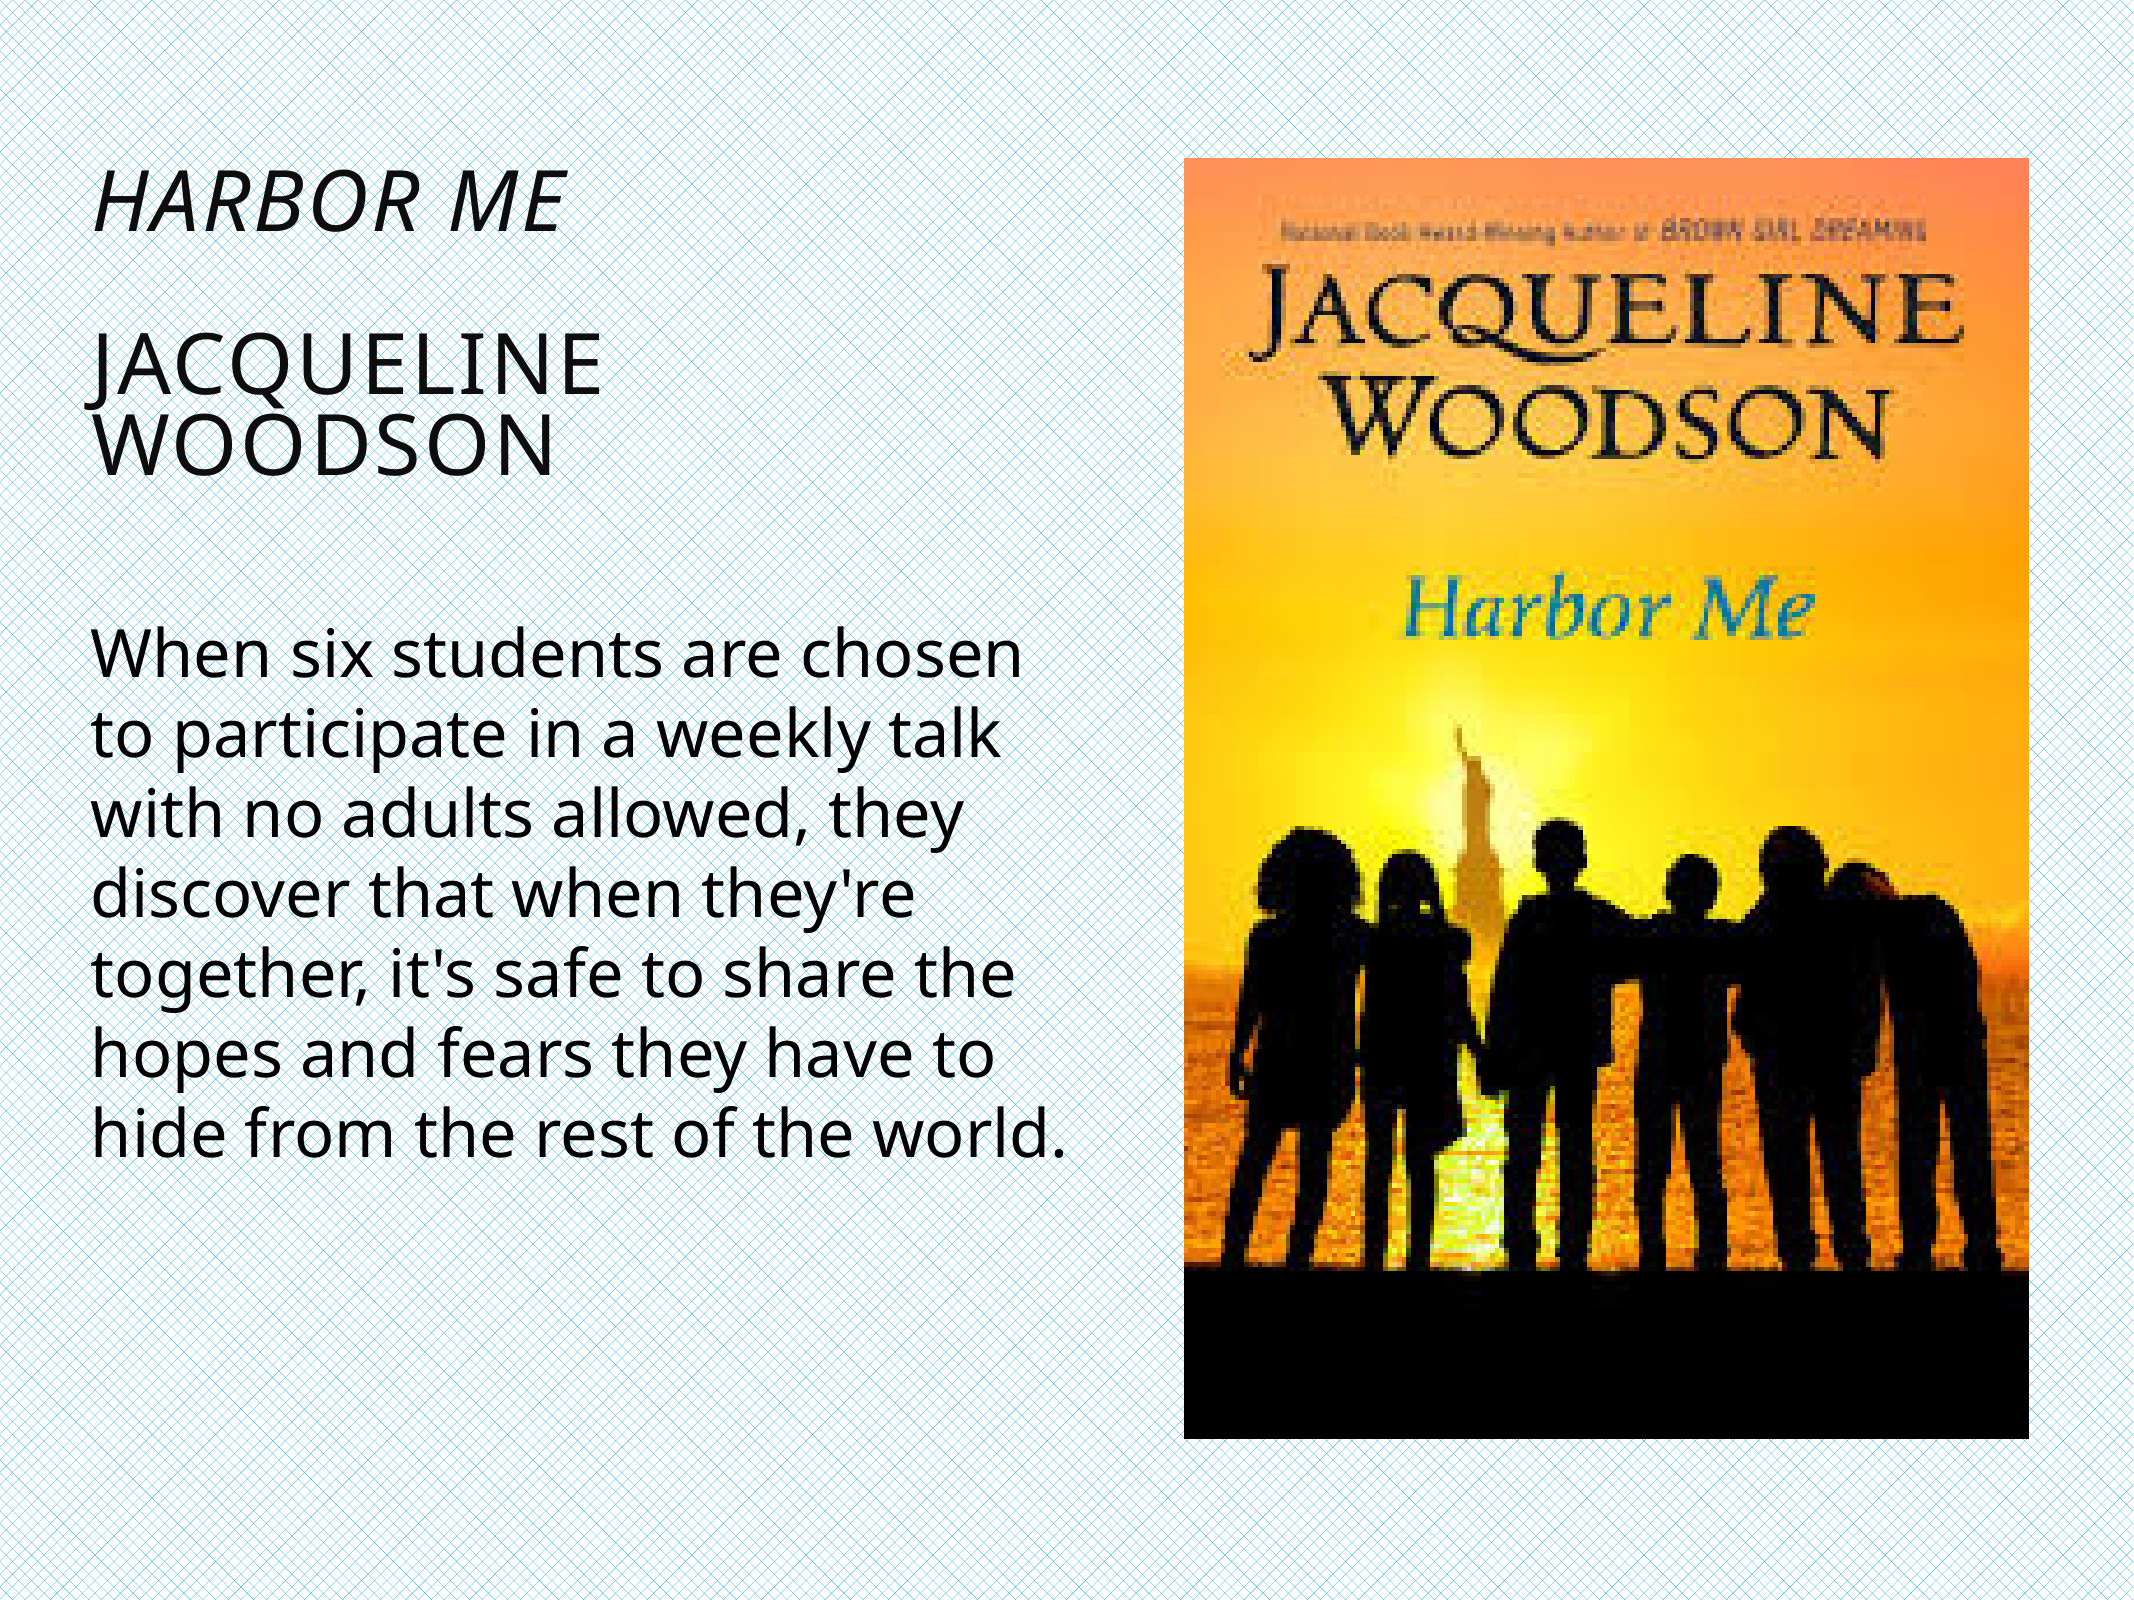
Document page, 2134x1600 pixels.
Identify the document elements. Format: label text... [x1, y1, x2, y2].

picture [1184, 158, 2029, 1439]
text_box When six students are chosen to participate in a weekly talk with no adults allowed, they discover that when they're together, it's safe to share the hopes and fears they have to hide from the rest of the world. [76, 603, 1102, 1178]
title Harbor me Jacqueline woodson [76, 158, 1040, 501]
